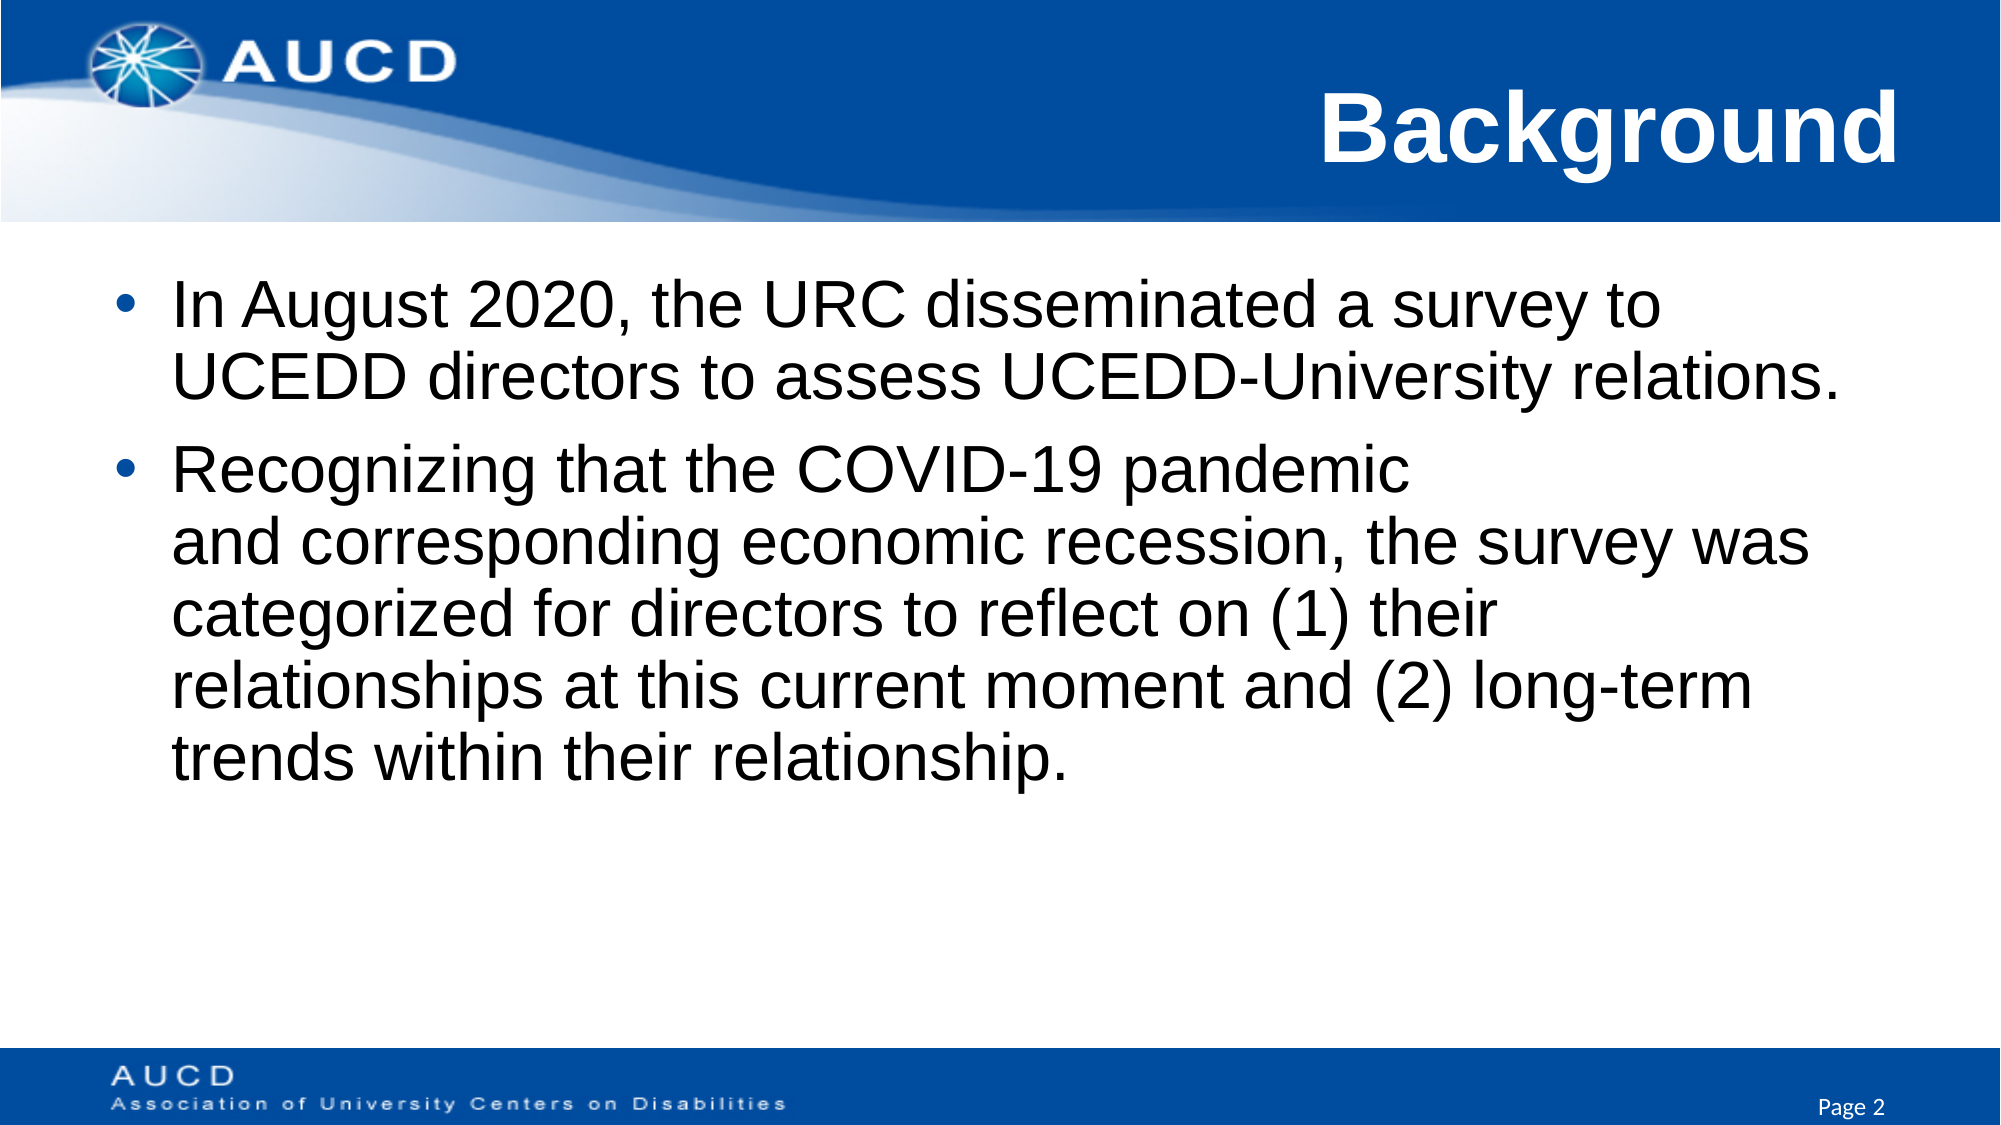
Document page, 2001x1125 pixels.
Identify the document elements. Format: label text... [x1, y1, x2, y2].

slide_number Page 2 [1433, 1083, 1900, 1125]
picture [1, 0, 2001, 222]
picture [0, 1048, 2000, 1125]
title Background [716, 45, 1917, 200]
list In August 2020, the URC disseminated a survey to UCEDD directors to assess UCEDD-University relations. Recognizing that the COVID-19 pandemic and corresponding economic recession, the survey was categorized for directors to reflect on (1) their relationships at this current moment and (2) long-term trends within their relationship. [99, 262, 1900, 1005]
